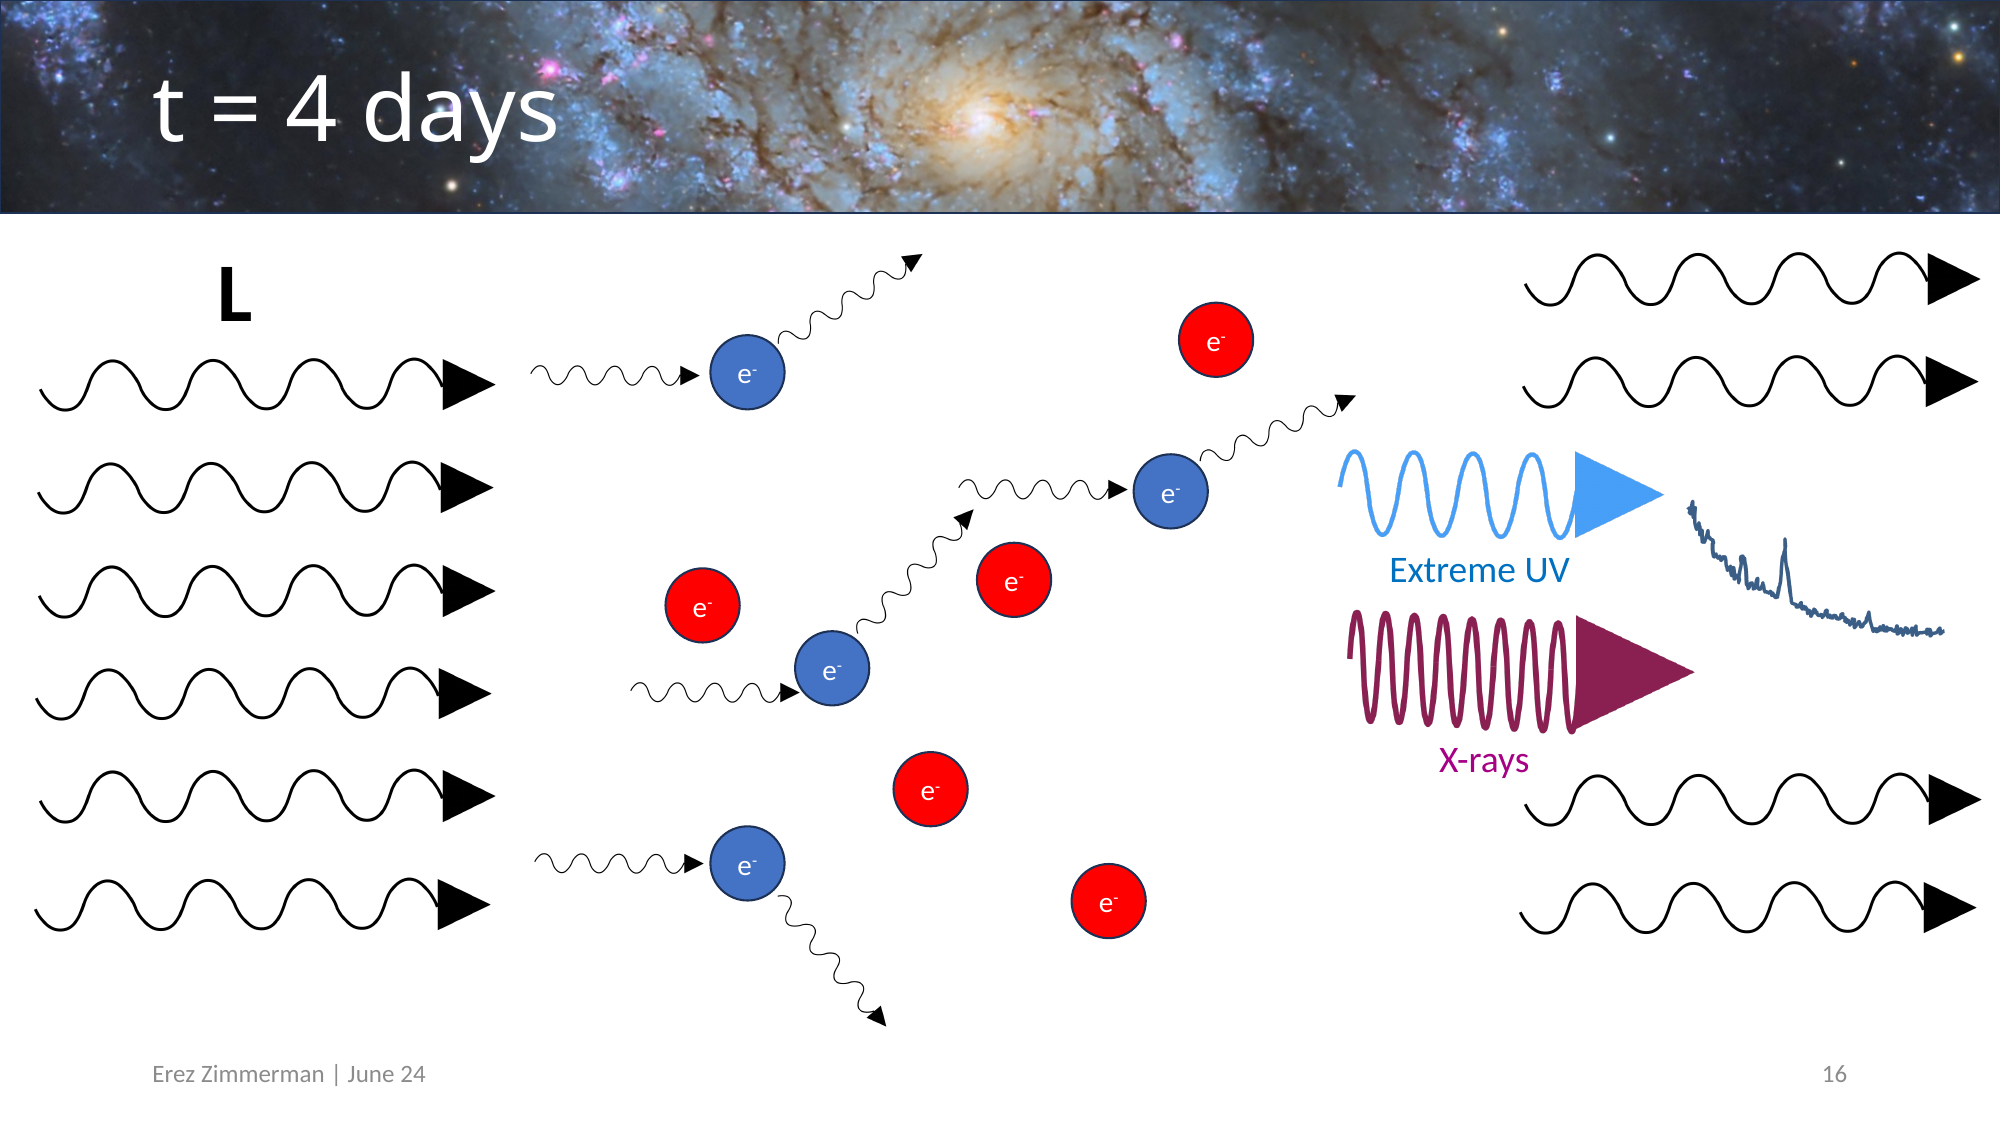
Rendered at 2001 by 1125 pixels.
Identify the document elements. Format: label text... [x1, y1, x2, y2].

text_box e- [709, 334, 786, 411]
picture [34, 666, 492, 721]
text_box e- [892, 751, 969, 828]
text_box Extreme UV [1374, 541, 1598, 597]
picture [958, 479, 1128, 500]
picture [831, 503, 1002, 641]
picture [1523, 251, 1981, 307]
text_box e- [1070, 862, 1147, 940]
picture [1523, 771, 1982, 827]
picture [1521, 354, 1979, 409]
picture [629, 682, 800, 703]
picture [746, 891, 916, 1032]
text_box [0, 0, 2000, 214]
picture [1518, 880, 1977, 935]
picture [765, 246, 935, 353]
text_box X-rays [1424, 735, 1648, 788]
slide_number 16 [1412, 1042, 1863, 1103]
picture [1337, 448, 1665, 541]
picture [1193, 387, 1363, 471]
picture [1346, 491, 1963, 735]
text_box e- [976, 541, 1053, 618]
picture [33, 877, 492, 932]
text_box e- [709, 825, 786, 902]
text_box e- [1177, 301, 1255, 378]
picture [38, 768, 496, 824]
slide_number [137, 1042, 588, 1103]
picture [530, 365, 700, 386]
text_box e- [1132, 453, 1209, 530]
text_box t = 4 days [137, 2, 1863, 221]
picture [38, 357, 496, 412]
picture [37, 563, 496, 619]
picture [36, 460, 494, 515]
picture [534, 853, 704, 874]
text_box L [67, 231, 404, 346]
text_box e- [794, 630, 871, 707]
text_box e- [664, 567, 741, 644]
